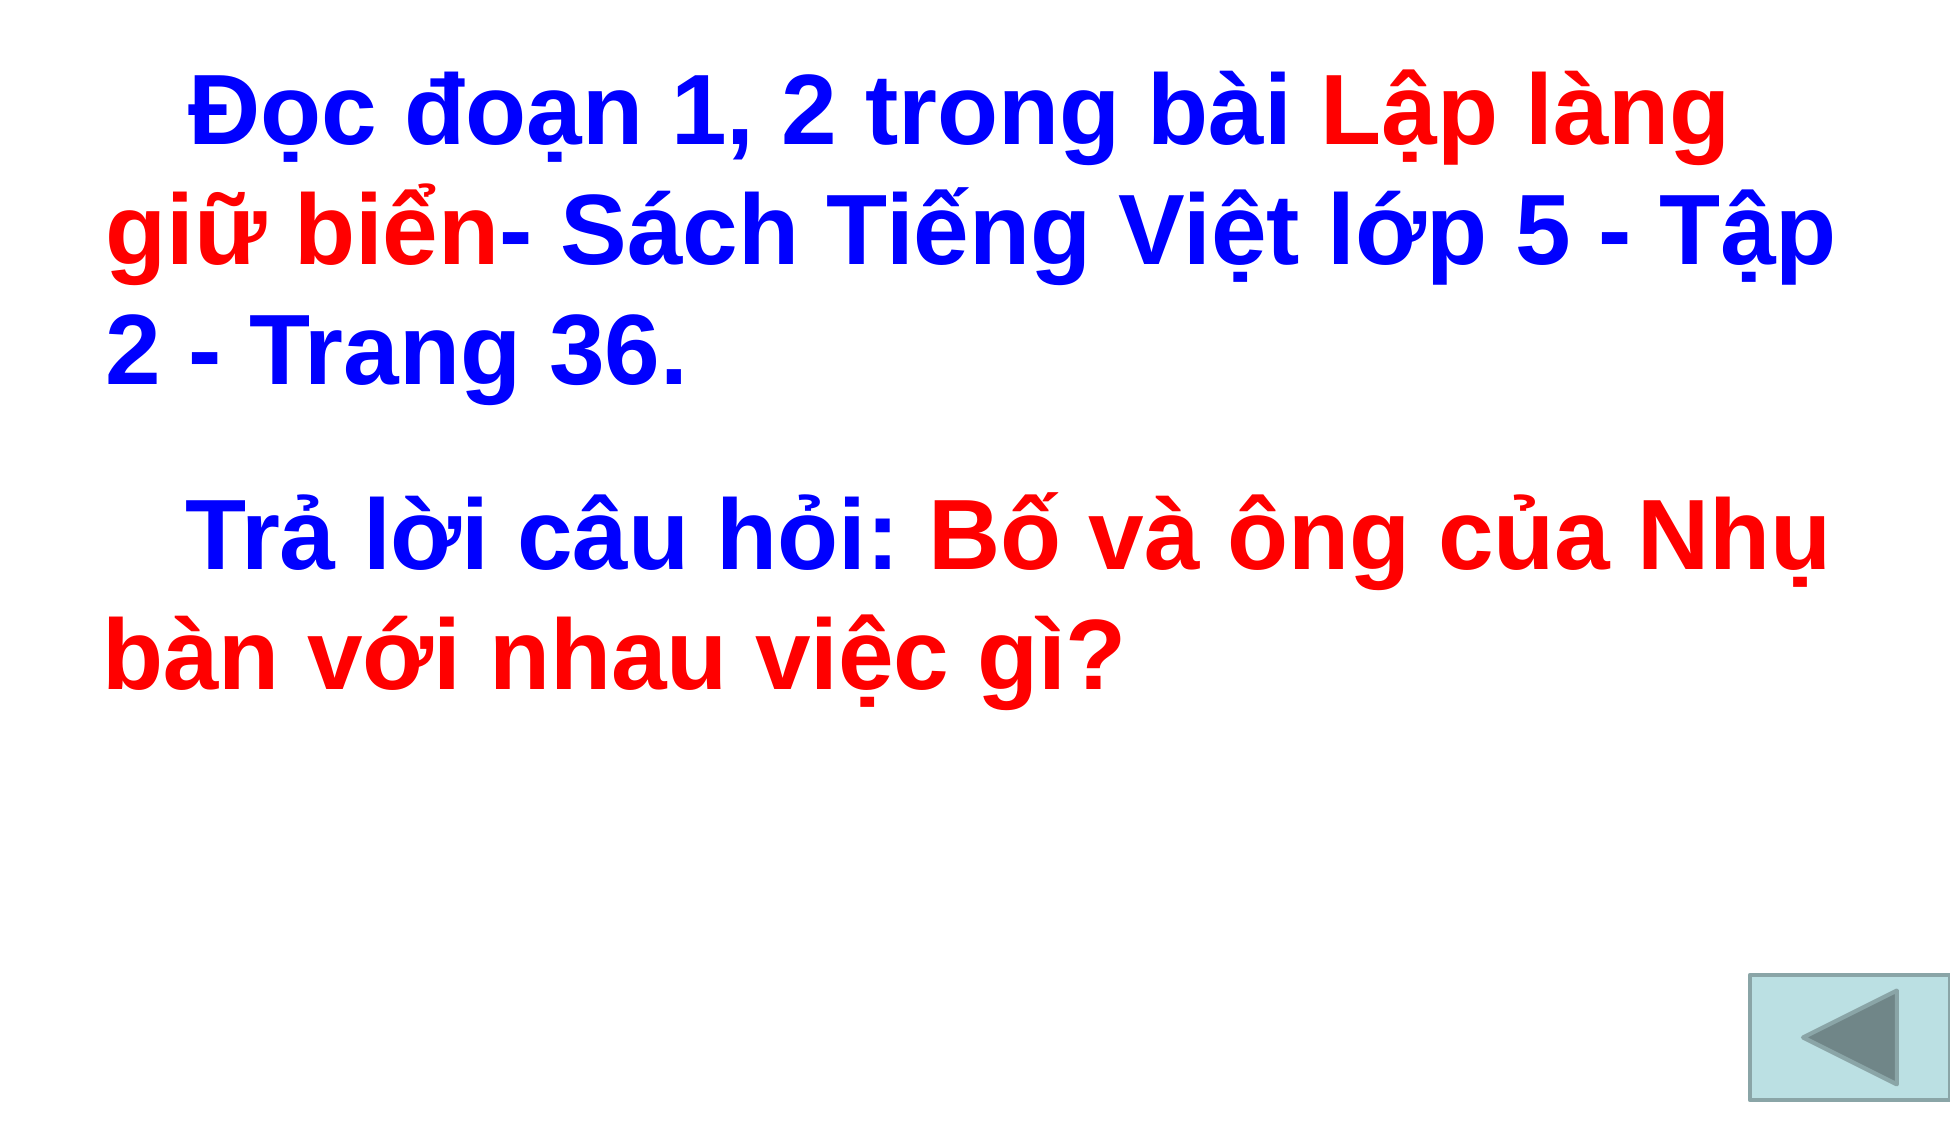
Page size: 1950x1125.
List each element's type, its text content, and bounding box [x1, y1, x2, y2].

text_box Đọc đoạn 1, 2 trong bài Lập làng giữ biển- Sách Tiếng Việt lớp 5 - Tập 2 - Trang 36. [90, 37, 1866, 413]
text_box Trả lời câu hỏi: Bố và ông của Nhụ bàn với nhau việc gì? [87, 462, 1863, 718]
text_box [1748, 973, 1950, 1102]
